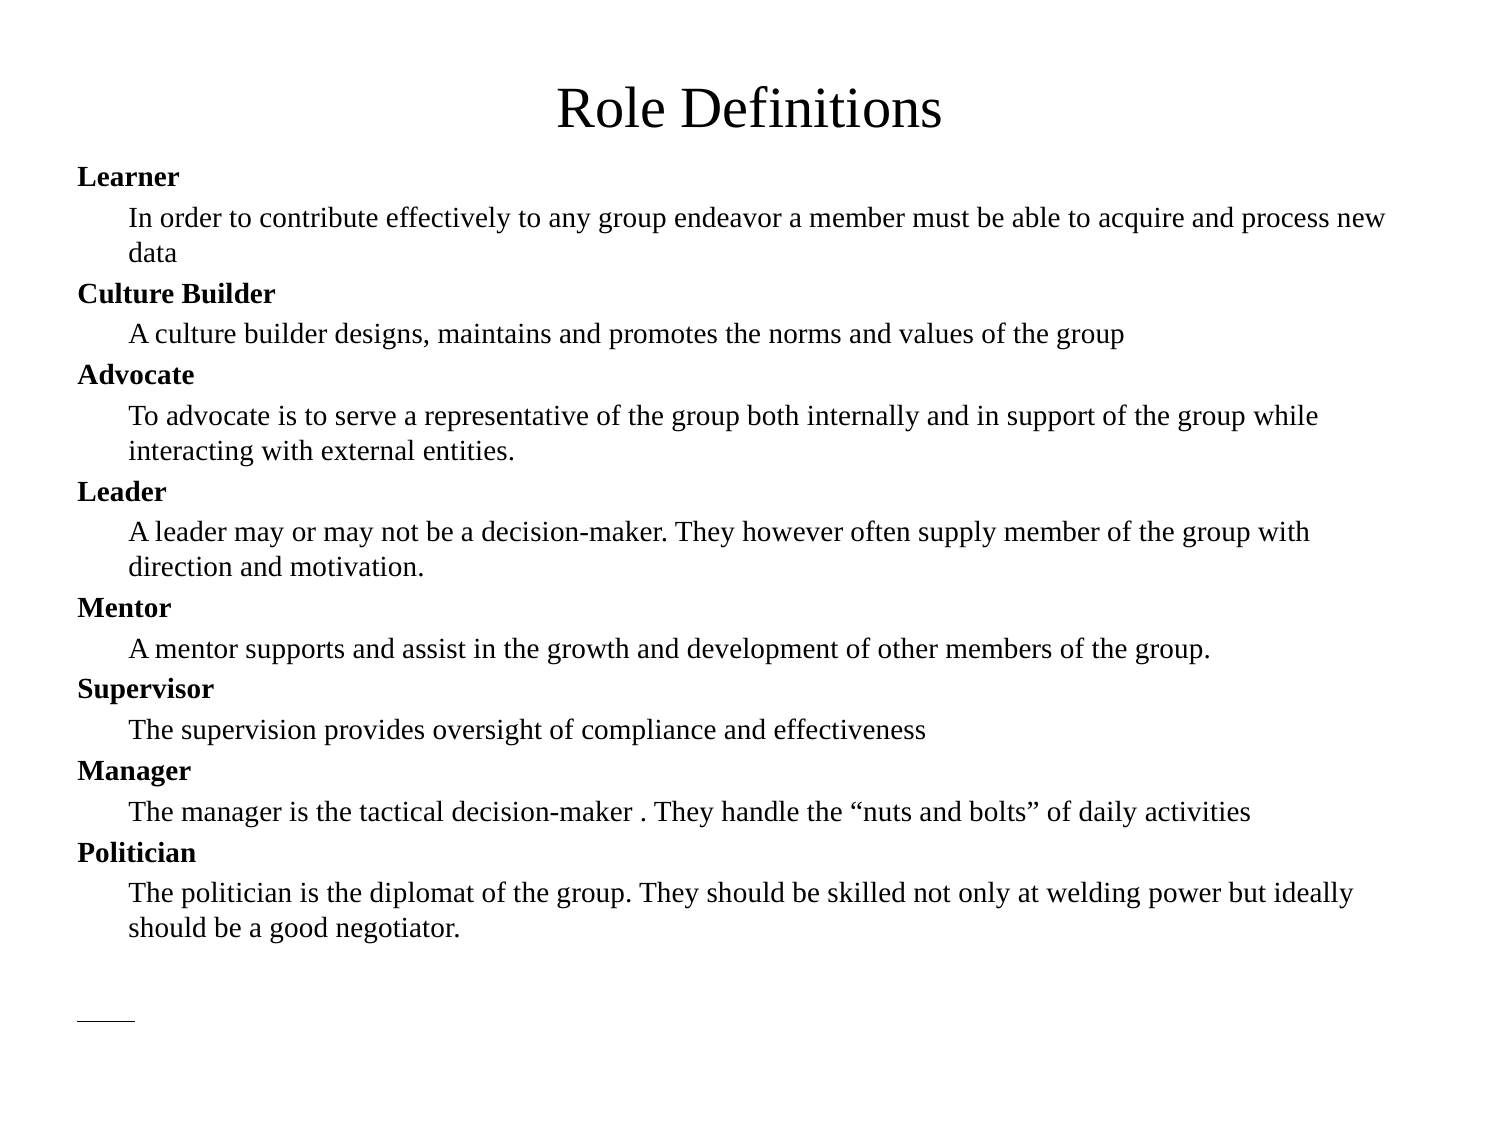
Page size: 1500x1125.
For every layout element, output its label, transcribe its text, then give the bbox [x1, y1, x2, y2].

title Role Definitions [75, 45, 1425, 149]
list Learner In order to contribute effectively to any group endeavor a member must be able to acquire and process new data Culture Builder A culture builder designs, maintains and promotes the norms and values of the group Advocate To advocate is to serve a representative of the group both internally and in support of the group while interacting with external entities. Leader A leader may or may not be a decision-maker. They however often supply member of the group with direction and motivation. Mentor A mentor supports and assist in the growth and development of other members of the group. Supervisor The supervision provides oversight of compliance and effectiveness Manager The manager is the tactical decision-maker . They handle the “nuts and bolts” of daily activities Politician The politician is the diplomat of the group. They should be skilled not only at welding power but ideally should be a good negotiator. [62, 149, 1425, 1038]
